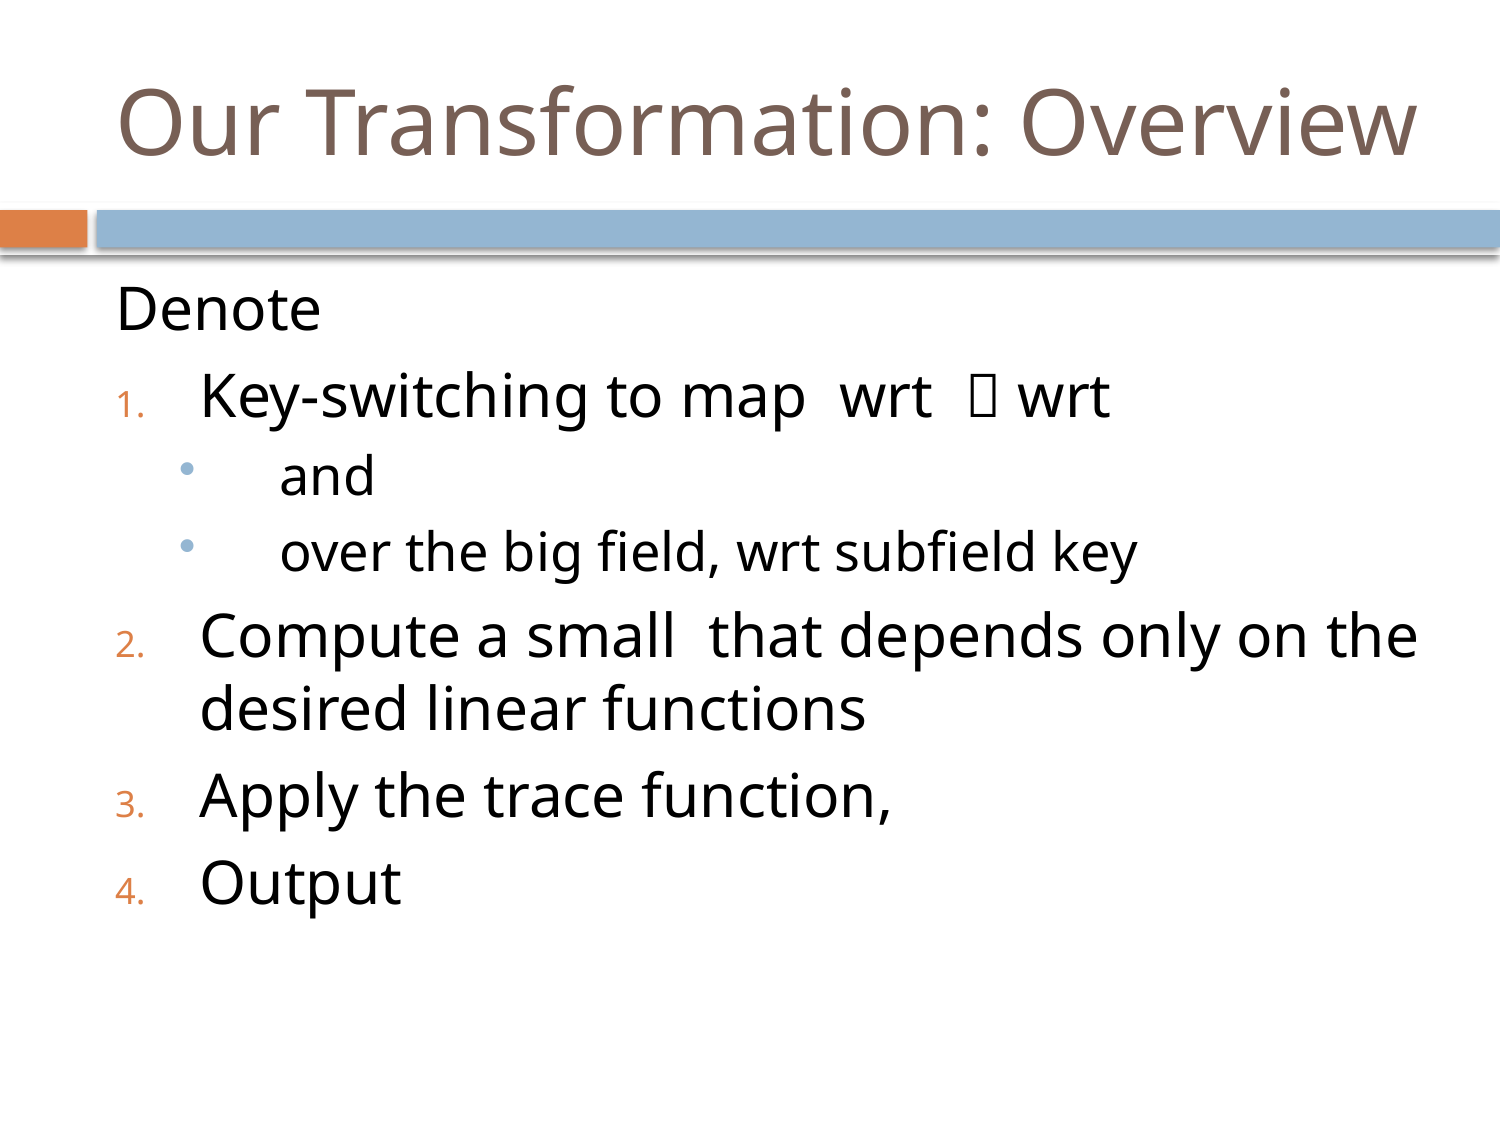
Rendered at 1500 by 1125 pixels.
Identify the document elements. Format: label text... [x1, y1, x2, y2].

title Our Transformation: Overview [100, 37, 1438, 200]
